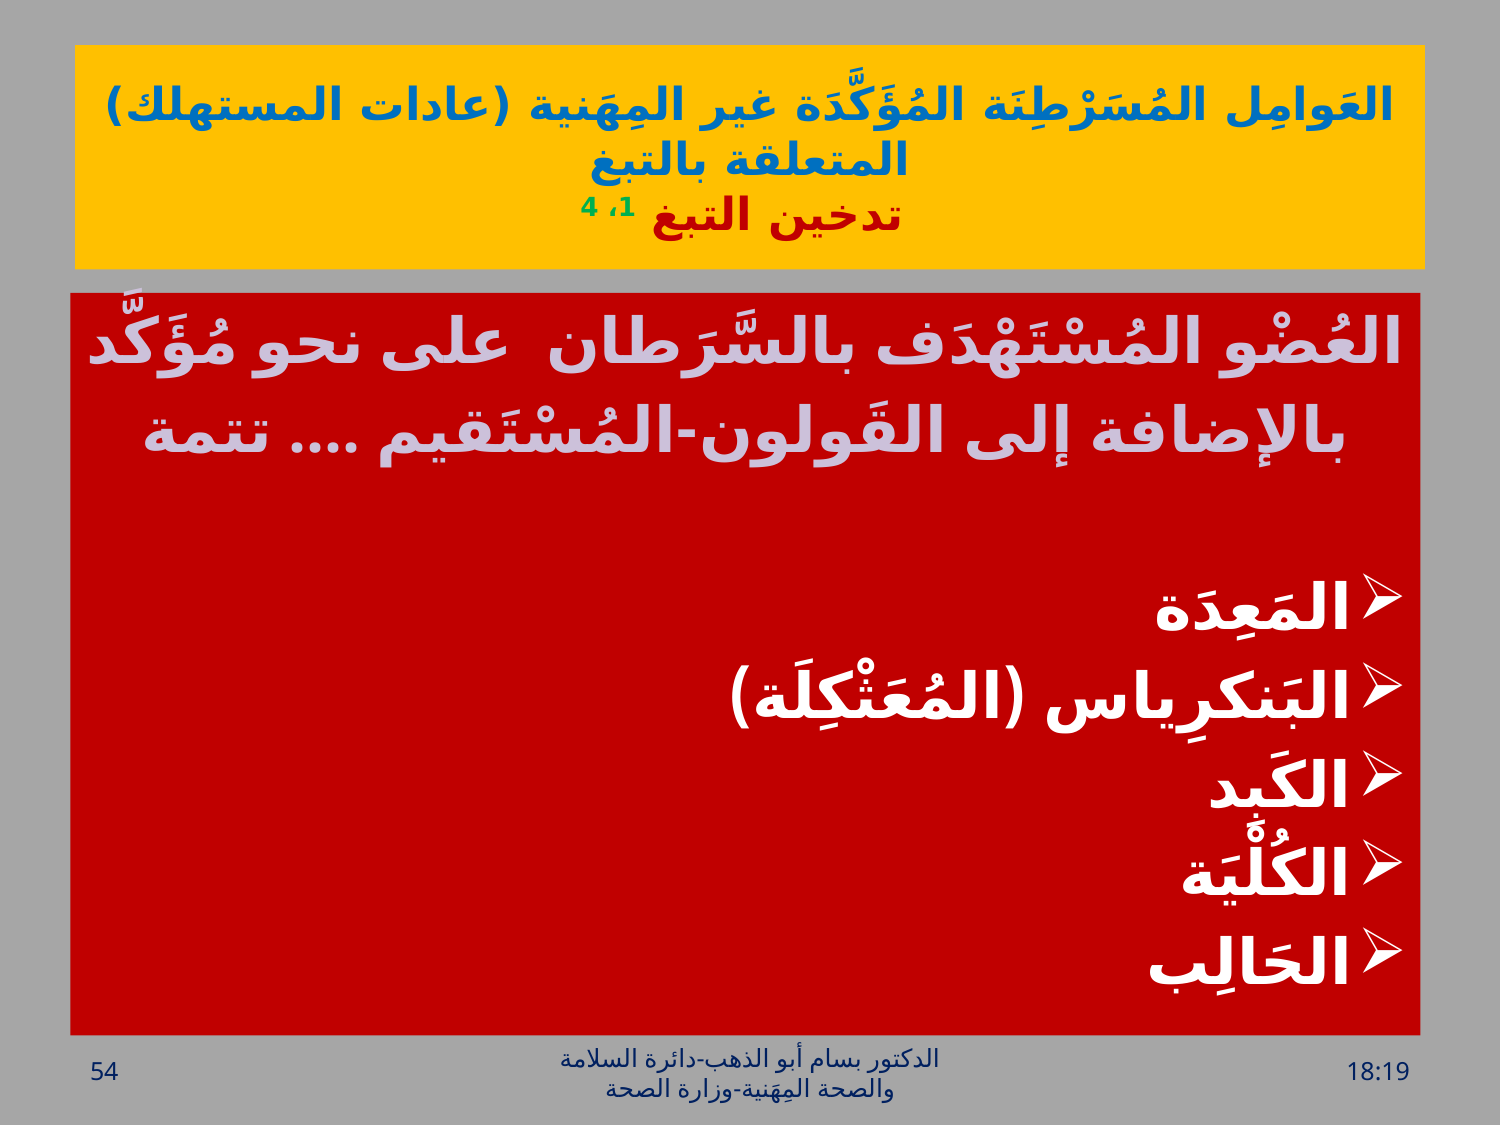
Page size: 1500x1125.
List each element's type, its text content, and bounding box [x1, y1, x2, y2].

footer الدكتور بسام أبو الذهب-دائرة السلامة والصحة المِهَنية-وزارة الصحة [512, 1042, 988, 1103]
slide_number الأحد، 26 حزيران، 2016 [1074, 1042, 1425, 1103]
slide_number 54 [75, 1042, 425, 1103]
list العُضْو المُسْتَهْدَف بالسَّرَطان على نحو مُؤَكَّد بالإضافة إلى القَولون-المُسْتَقيم .... تتمة المَعِدَة البَنكرِياس (المُعَثْكِلَة) الكَبِد الكُلْيَة الحَالِب [70, 292, 1421, 1036]
title العَوامِل المُسَرْطِنَة المُؤَكَّدَة غير المِهَنية (عادات المستهلك) المتعلقة بالتبغ تدخين التبغ 1، 4 [75, 45, 1425, 270]
